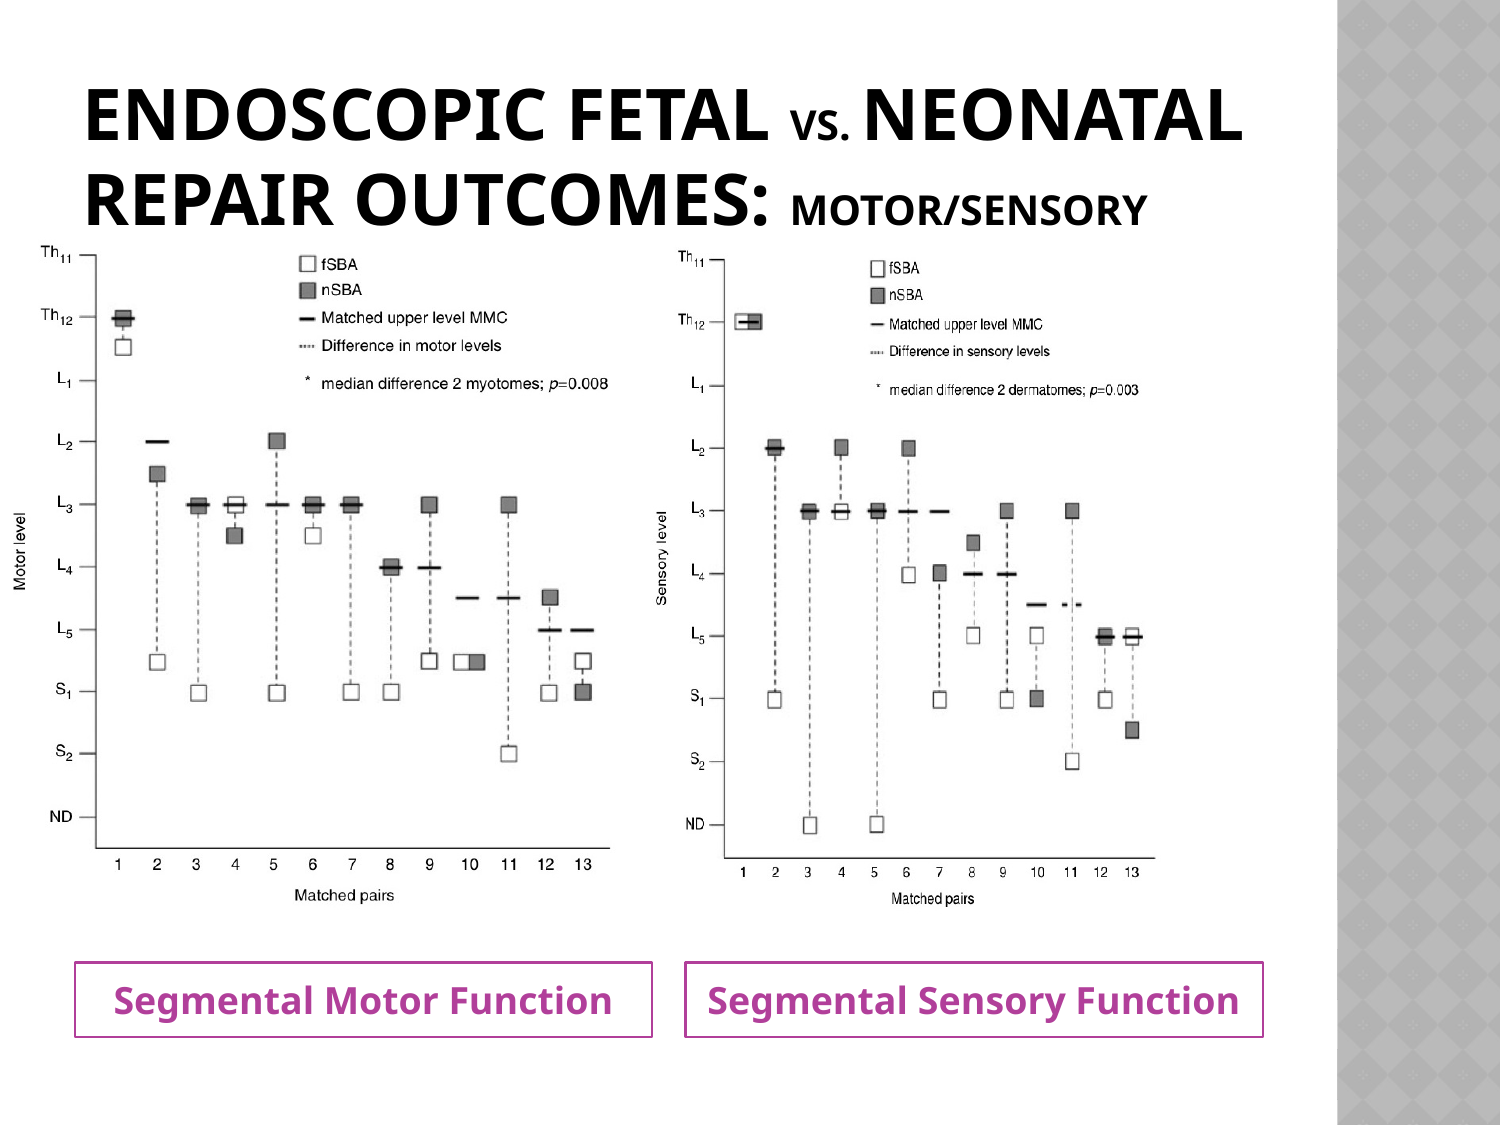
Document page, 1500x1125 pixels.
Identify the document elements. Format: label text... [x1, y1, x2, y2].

list Segmental Motor Function [74, 961, 653, 1038]
title Endoscopic fetal vs. neonatal repair outcomes: motor/sensory [75, 52, 1263, 238]
list Segmental Sensory Function [684, 961, 1264, 1038]
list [636, 240, 1313, 923]
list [0, 237, 654, 921]
